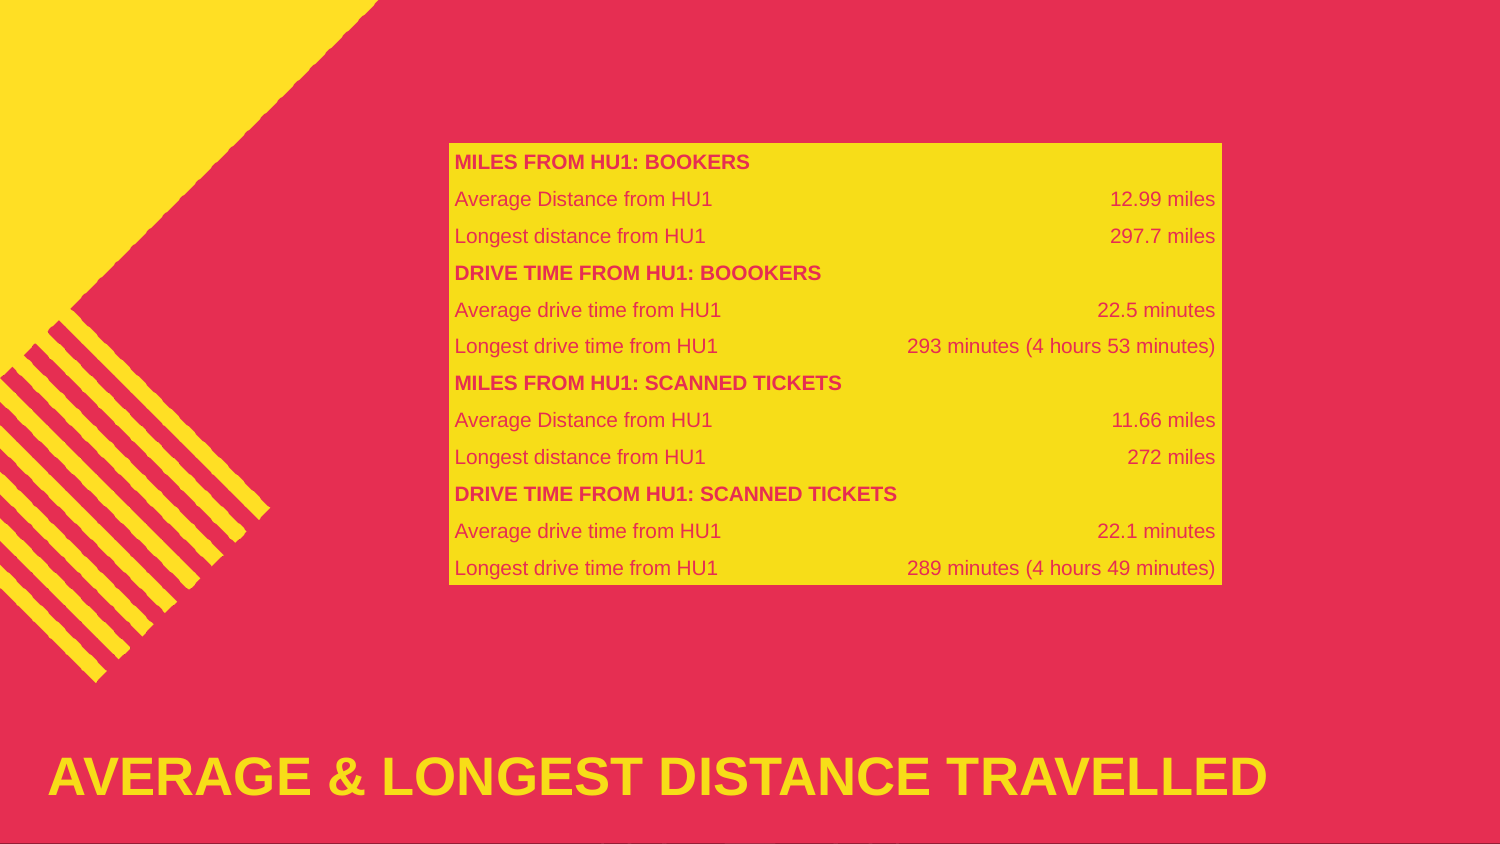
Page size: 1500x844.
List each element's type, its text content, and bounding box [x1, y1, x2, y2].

table_cell Average drive time from HU1 [449, 291, 836, 327]
text_box AVERAGE & LONGEST DISTANCE TRAVELLED [33, 751, 1452, 812]
table_cell 293 minutes (4 hours 53 minutes) [836, 327, 1222, 364]
table_cell MILES FROM HU1: SCANNED TICKETS [449, 364, 1222, 401]
table_cell 272 miles [836, 438, 1222, 475]
table_cell 11.66 miles [836, 401, 1222, 438]
table_cell Longest drive time from HU1 [449, 549, 836, 585]
table_cell Average Distance from HU1 [449, 180, 836, 217]
table_cell 22.5 minutes [836, 291, 1222, 327]
table_cell Longest distance from HU1 [449, 438, 836, 475]
table_cell 22.1 minutes [836, 512, 1222, 549]
table_header MILES FROM HU1: BOOKERS [449, 143, 1222, 180]
table_cell Average drive time from HU1 [449, 512, 836, 549]
picture [0, 0, 438, 718]
table_cell Average Distance from HU1 [449, 401, 836, 438]
table_cell DRIVE TIME FROM HU1: BOOOKERS [449, 254, 1222, 291]
table_cell 289 minutes (4 hours 49 minutes) [836, 549, 1222, 585]
table_cell 297.7 miles [836, 217, 1222, 254]
table_cell 12.99 miles [836, 180, 1222, 217]
table_cell Longest drive time from HU1 [449, 327, 836, 364]
table_cell Longest distance from HU1 [449, 217, 836, 254]
table_cell DRIVE TIME FROM HU1: SCANNED TICKETS [449, 475, 1222, 512]
